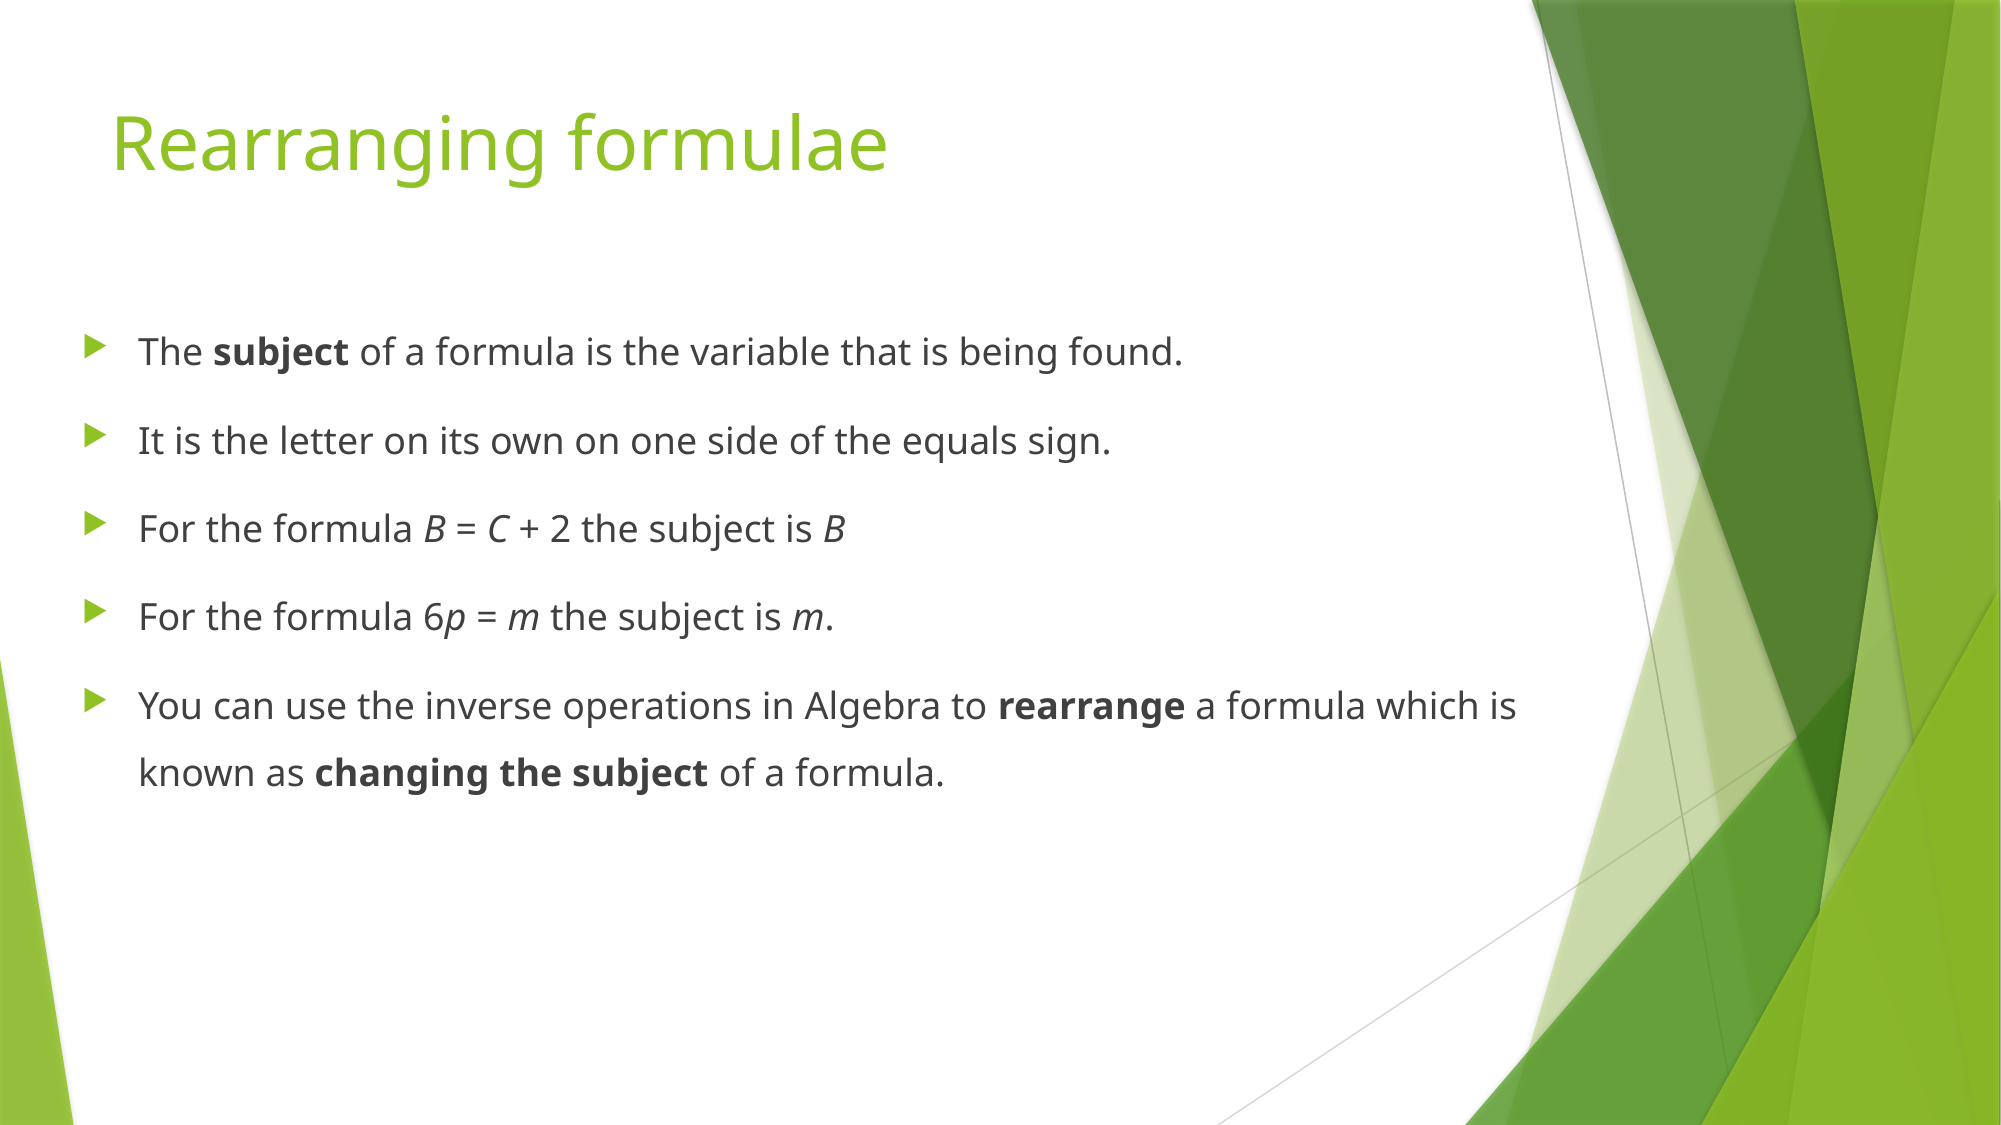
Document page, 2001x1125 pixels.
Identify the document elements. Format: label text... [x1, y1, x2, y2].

list The subject of a formula is the variable that is being found. It is the letter on its own on one side of the equals sign. For the formula B = C + 2 the subject is B For the formula 6p = m the subject is m. You can use the inverse operations in Algebra to rearrange a formula which is known as changing the subject of a formula. [66, 298, 1644, 986]
title Rearranging formulae [95, 87, 1673, 266]
